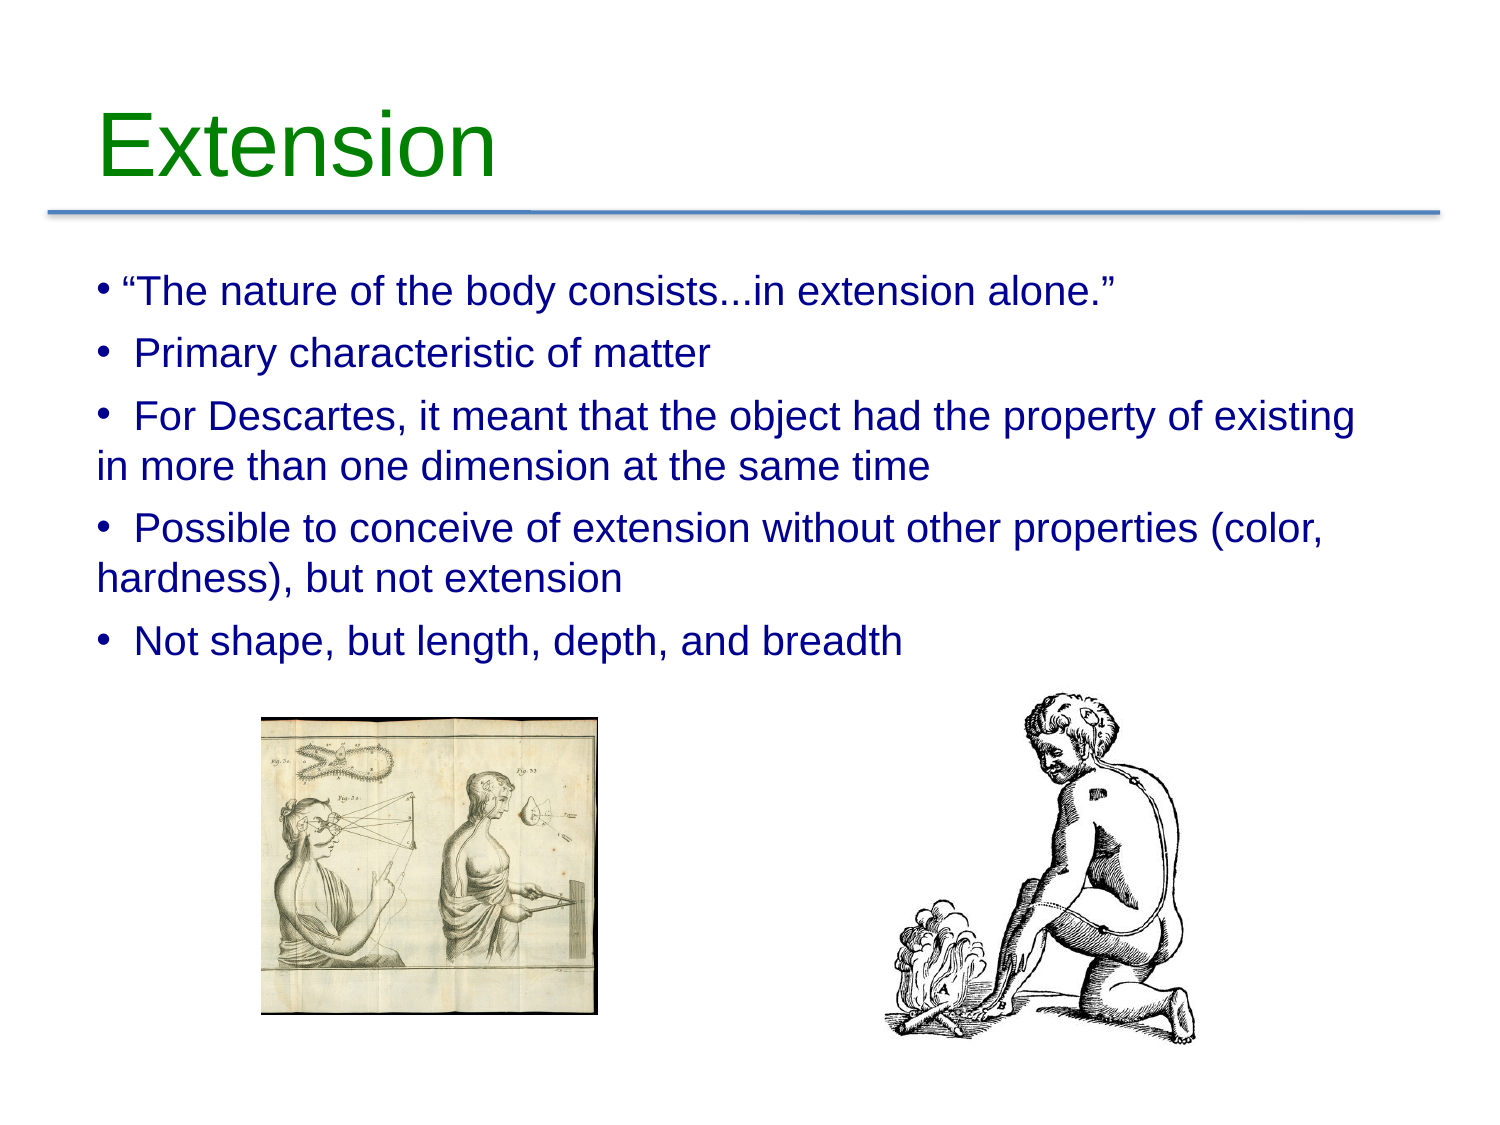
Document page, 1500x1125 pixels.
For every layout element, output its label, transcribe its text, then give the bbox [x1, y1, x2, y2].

picture [261, 717, 598, 1015]
text_box Extension [81, 76, 1432, 202]
picture [869, 679, 1217, 1047]
text_box “The nature of the body consists...in extension alone.” Primary characteristic of matter For Descartes, it meant that the object had the property of existing in more than one dimension at the same time Possible to conceive of extension without other properties (color, hardness), but not extension Not shape, but length, depth, and breadth [81, 256, 1389, 672]
